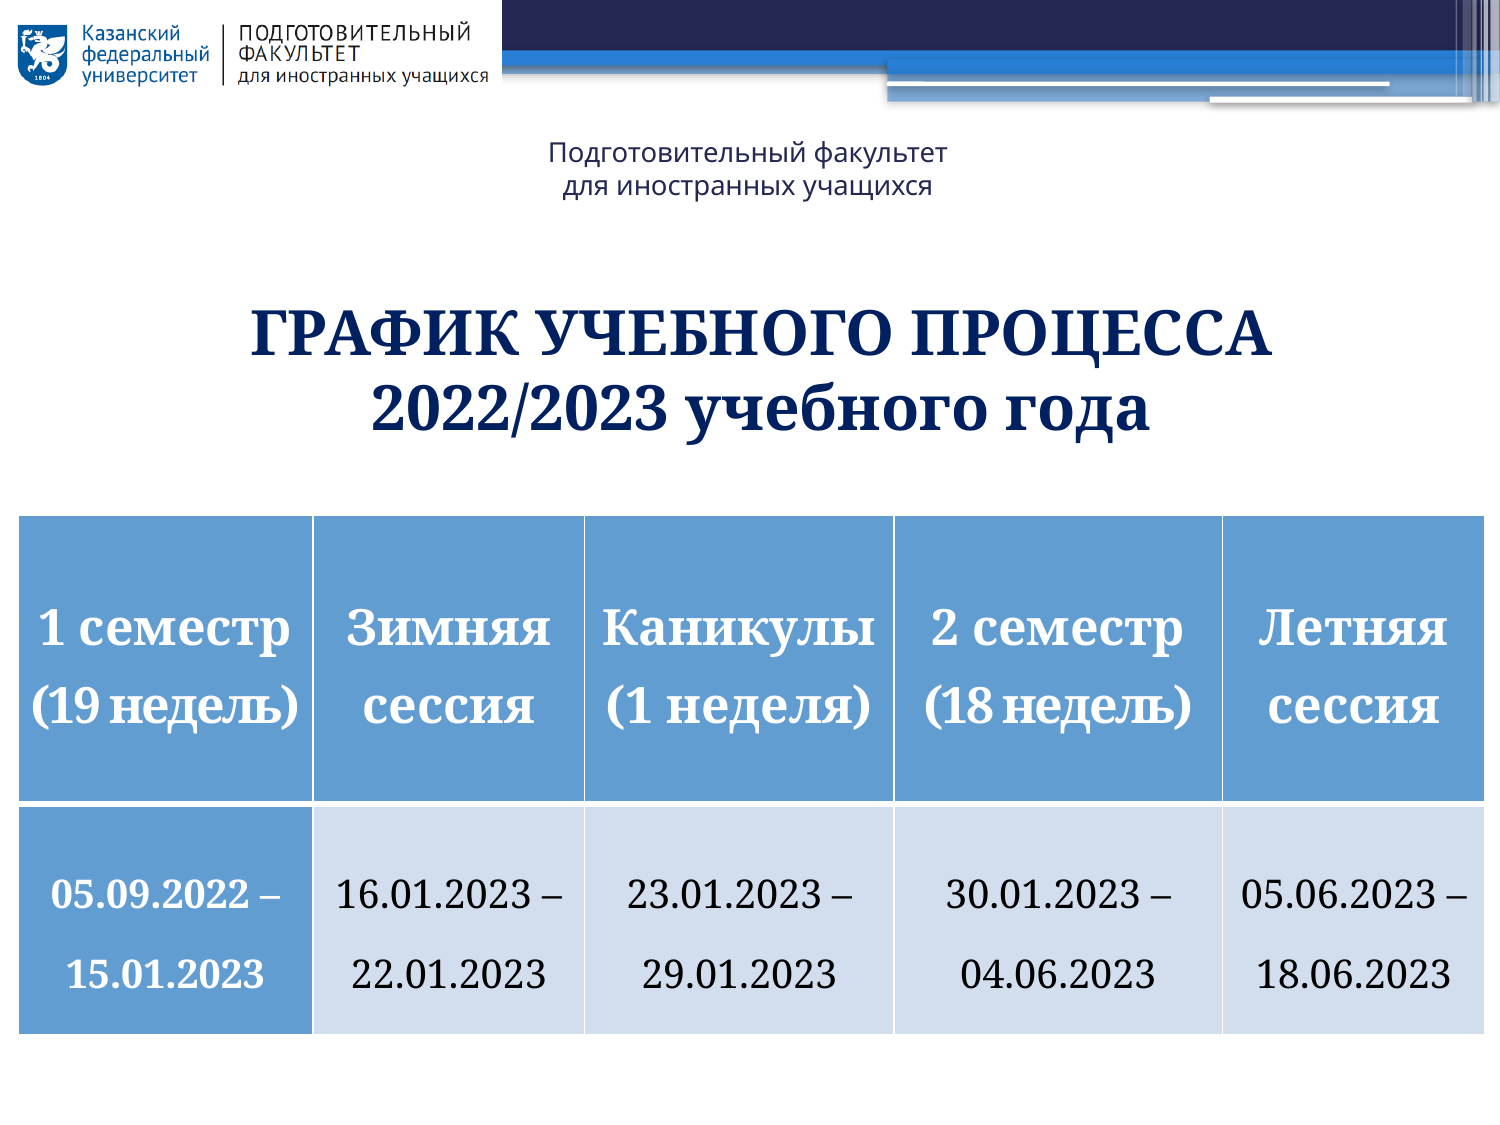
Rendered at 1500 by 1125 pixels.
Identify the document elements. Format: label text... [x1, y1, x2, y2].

table_cell 16.01.2023 –22.01.2023 [314, 807, 584, 1034]
table_cell 05.09.2022 –15.01.2023 [19, 807, 312, 1034]
table_cell 30.01.2023 –04.06.2023 [895, 807, 1222, 1034]
title Подготовительный факультет для иностранных учащихся [70, 127, 1425, 209]
text_box ГРАФИК УЧЕБНОГО ПРОЦЕССА 2022/2023 учебного года [235, 285, 1289, 451]
table_header Зимняя сессия [314, 516, 584, 801]
table_header 1 семестр (19 недель) [19, 516, 312, 801]
table_header Летняя сессия [1223, 516, 1484, 801]
table_cell 05.06.2023 –18.06.2023 [1223, 807, 1484, 1034]
picture [0, 0, 503, 106]
table_header Каникулы (1 неделя) [585, 516, 893, 801]
table_header 2 семестр (18 недель) [895, 516, 1222, 801]
table_cell 23.01.2023 –29.01.2023 [585, 807, 893, 1034]
